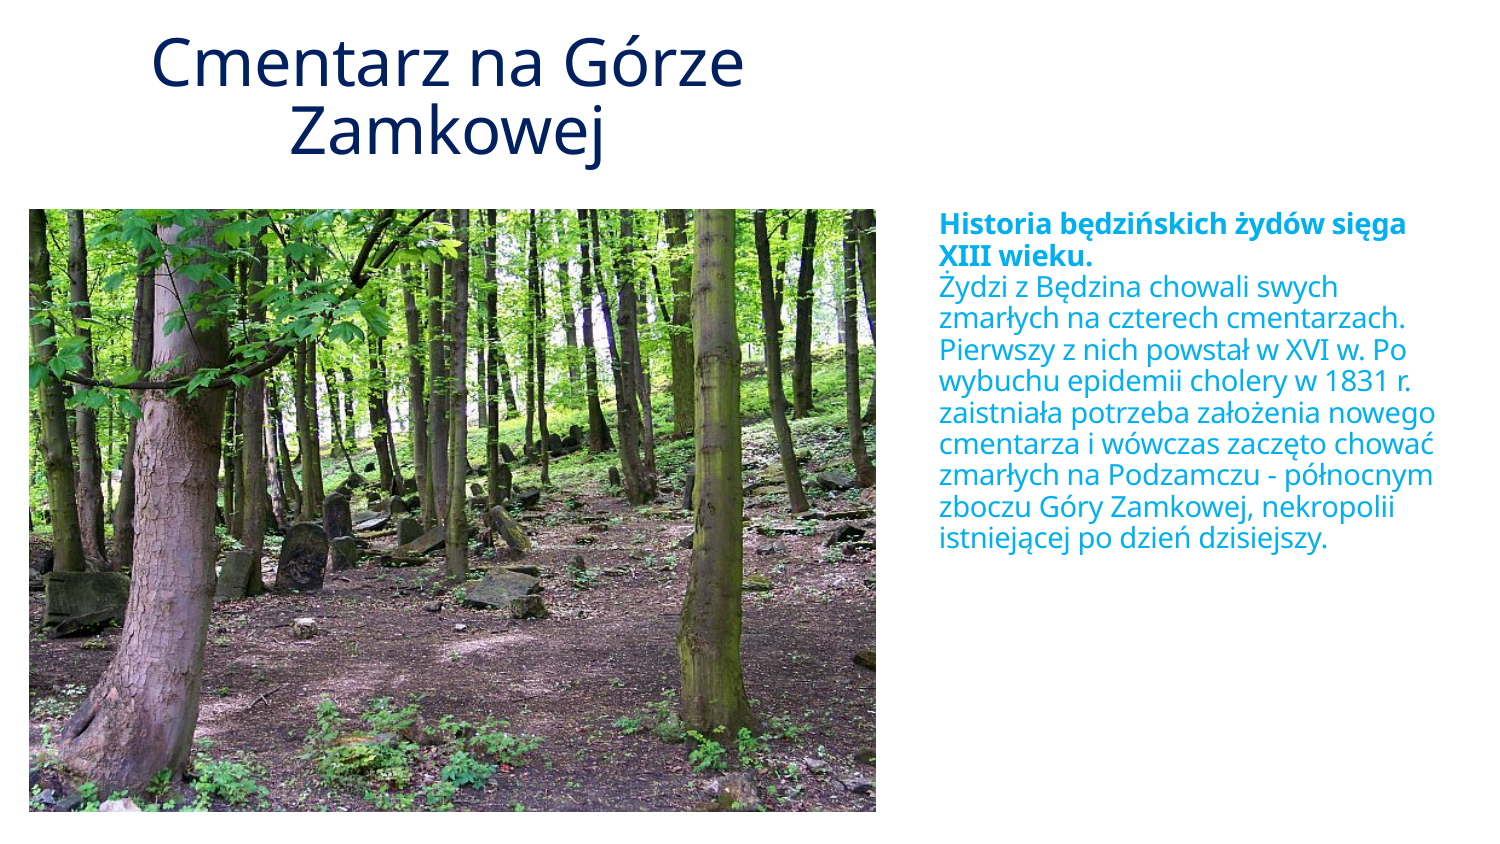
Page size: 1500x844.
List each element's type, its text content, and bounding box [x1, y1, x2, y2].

title Cmentarz na Górze Zamkowej [53, 32, 844, 207]
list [29, 208, 876, 812]
list Historia będzińskich żydów sięga XIII wieku. Żydzi z Będzina chowali swych zmarłych na czterech cmentarzach. Pierwszy z nich powstał w XVI w. Po wybuchu epidemii cholery w 1831 r. zaistniała potrzeba założenia nowego cmentarza i wówczas zaczęto chować zmarłych na Podzamczu - północnym zboczu Góry Zamkowej, nekropolii istniejącej po dzień dzisiejszy. [938, 161, 1437, 555]
